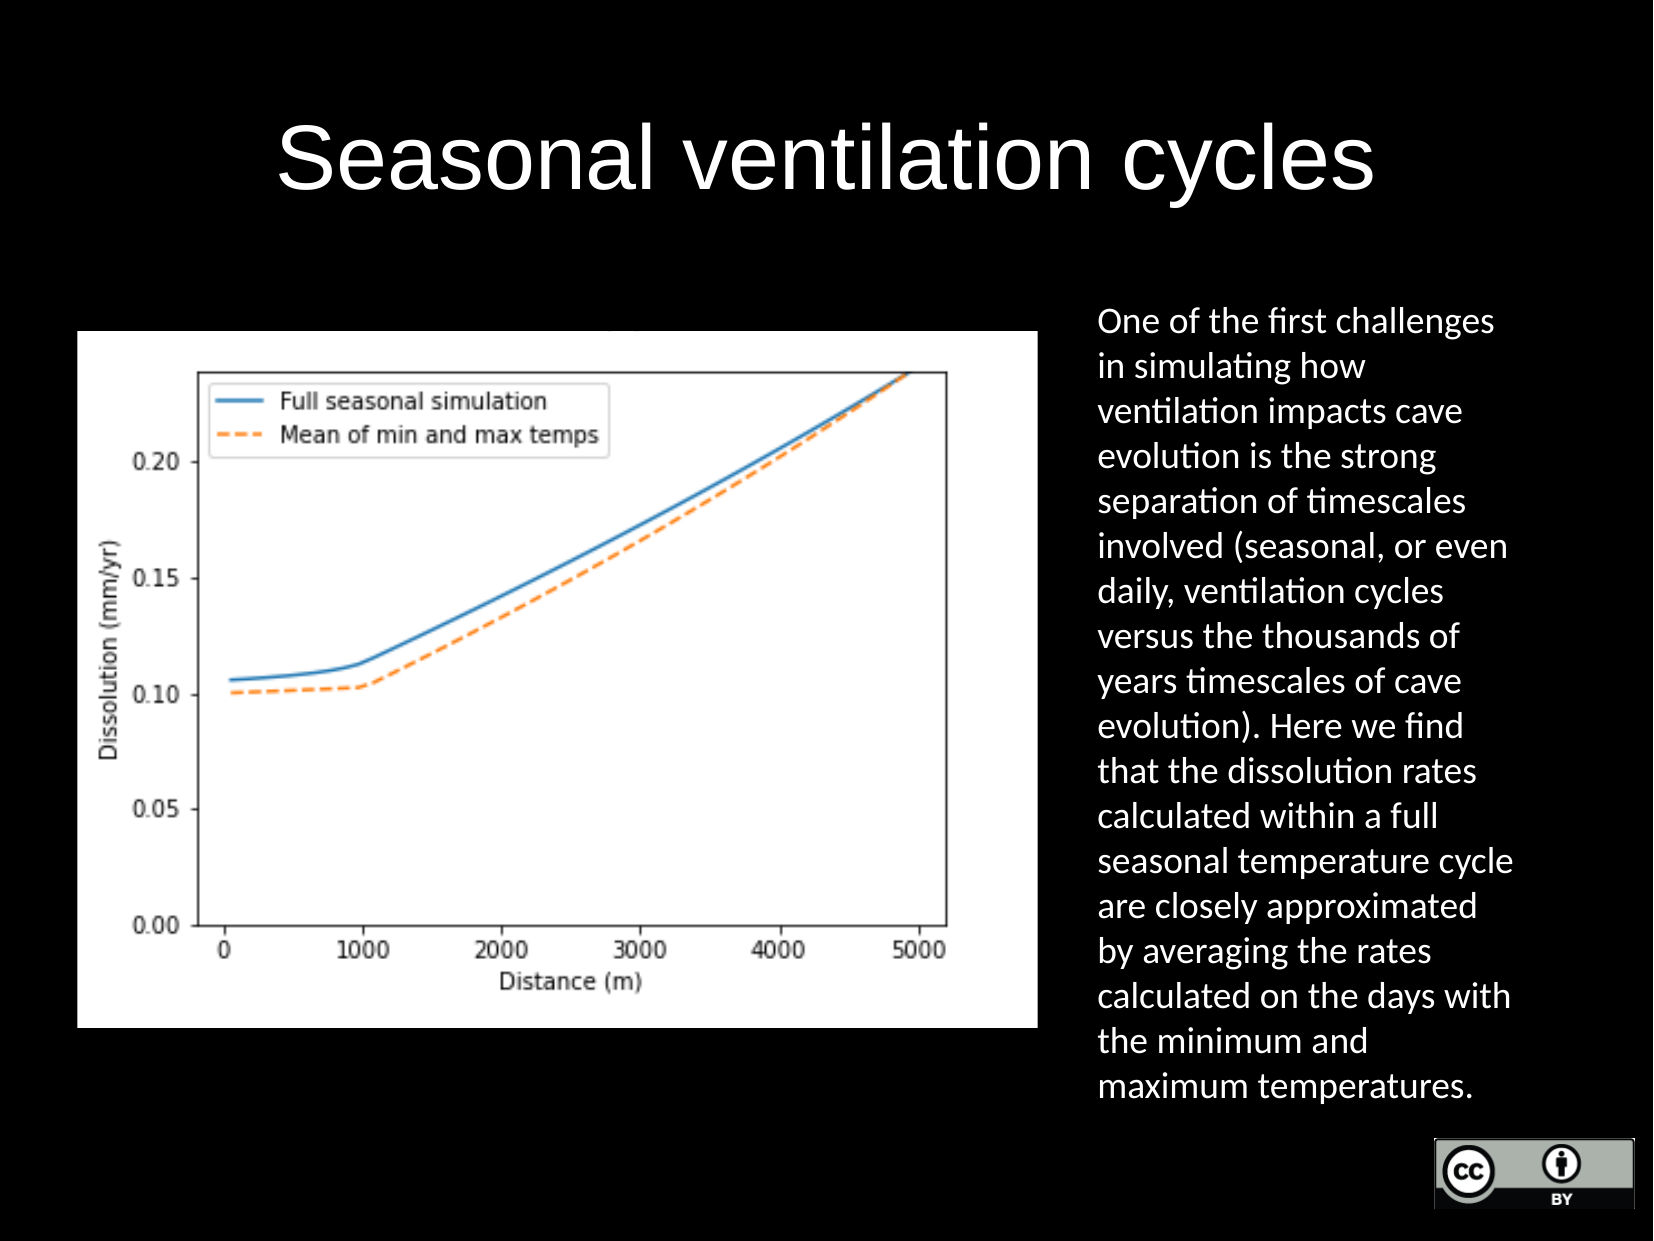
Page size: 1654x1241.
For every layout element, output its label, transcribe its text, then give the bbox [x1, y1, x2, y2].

picture [1434, 1138, 1635, 1209]
text_box One of the first challenges in simulating how ventilation impacts cave evolution is the strong separation of timescales involved (seasonal, or even daily, ventilation cycles versus the thousands of years timescales of cave evolution). Here we find that the dissolution rates calculated within a full seasonal temperature cycle are closely approximated by averaging the rates calculated on the days with the minimum and maximum temperatures. [1082, 288, 1533, 1114]
picture [77, 331, 1038, 1028]
text_box Seasonal ventilation cycles [82, 49, 1571, 257]
